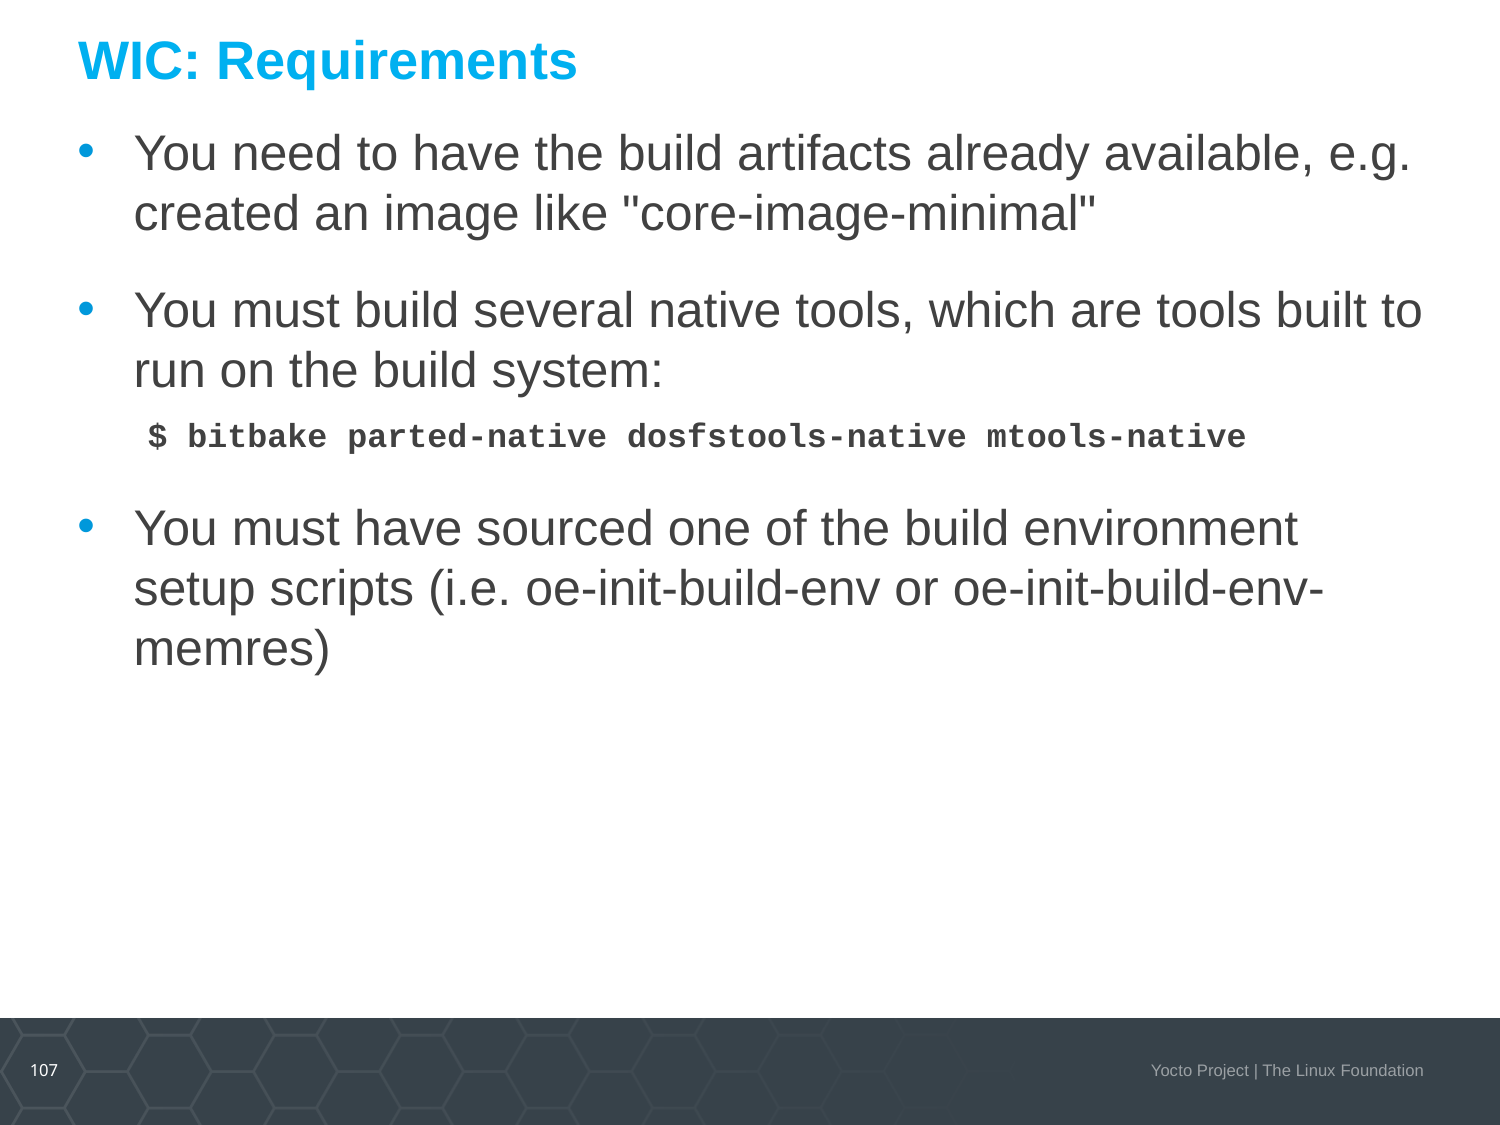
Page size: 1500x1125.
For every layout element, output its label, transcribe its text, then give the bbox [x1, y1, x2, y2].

list You need to have the build artifacts already available, e.g. created an image like "core-image-minimal" You must build several native tools, which are tools built to run on the build system: $ bitbake parted-native dosfstools-native mtools-native You must have sourced one of the build environment setup scripts (i.e. oe-init-build-env or oe-init-build-env-memres) [77, 120, 1428, 1008]
title WIC: Requirements [78, 36, 1428, 120]
picture [0, 0, 1500, 1125]
